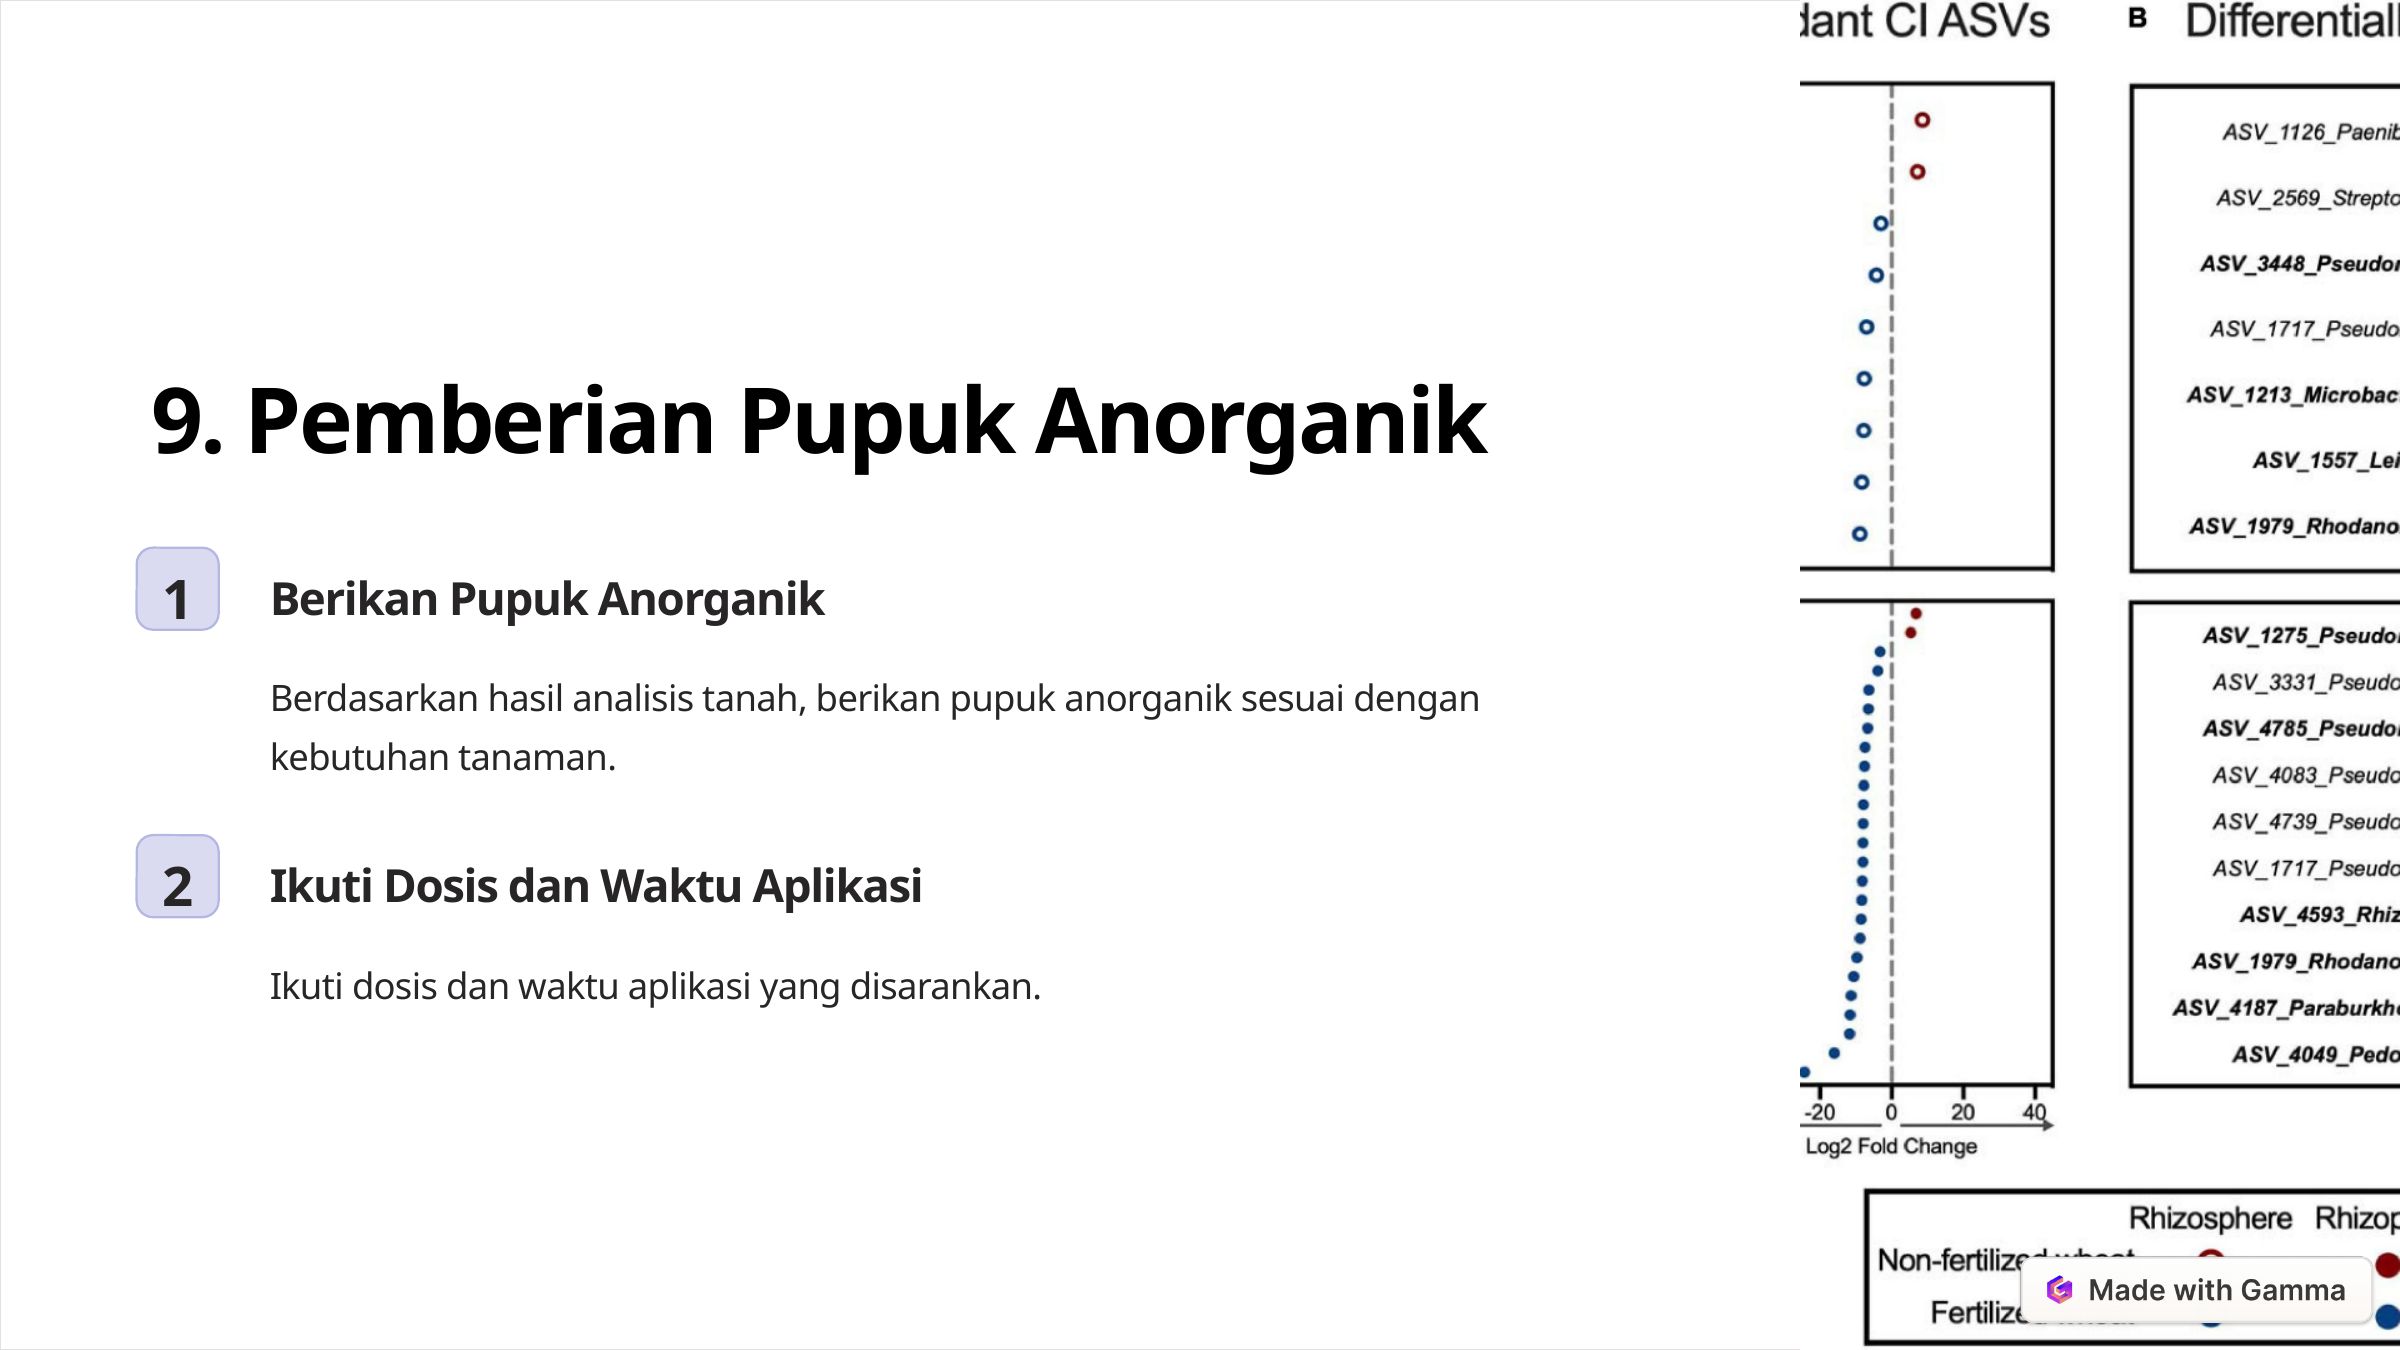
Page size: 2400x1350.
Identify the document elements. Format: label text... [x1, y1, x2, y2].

text_box Berdasarkan hasil analisis tanah, berikan pupuk anorganik sesuai dengan kebutuhan tanaman. [255, 653, 1664, 771]
text_box 9. Pemberian Pupuk Anorganik [136, 350, 1431, 465]
text_box [136, 835, 219, 918]
text_box Ikuti dosis dan waktu aplikasi yang disarankan. [255, 941, 1664, 1000]
text_box 1 [164, 554, 191, 623]
text_box [136, 547, 219, 630]
picture [1799, 0, 2400, 1350]
text_box 2 [161, 841, 195, 911]
text_box [0, 0, 1799, 1350]
text_box Berikan Pupuk Anorganik [255, 560, 782, 618]
text_box Ikuti Dosis dan Waktu Aplikasi [255, 847, 881, 905]
